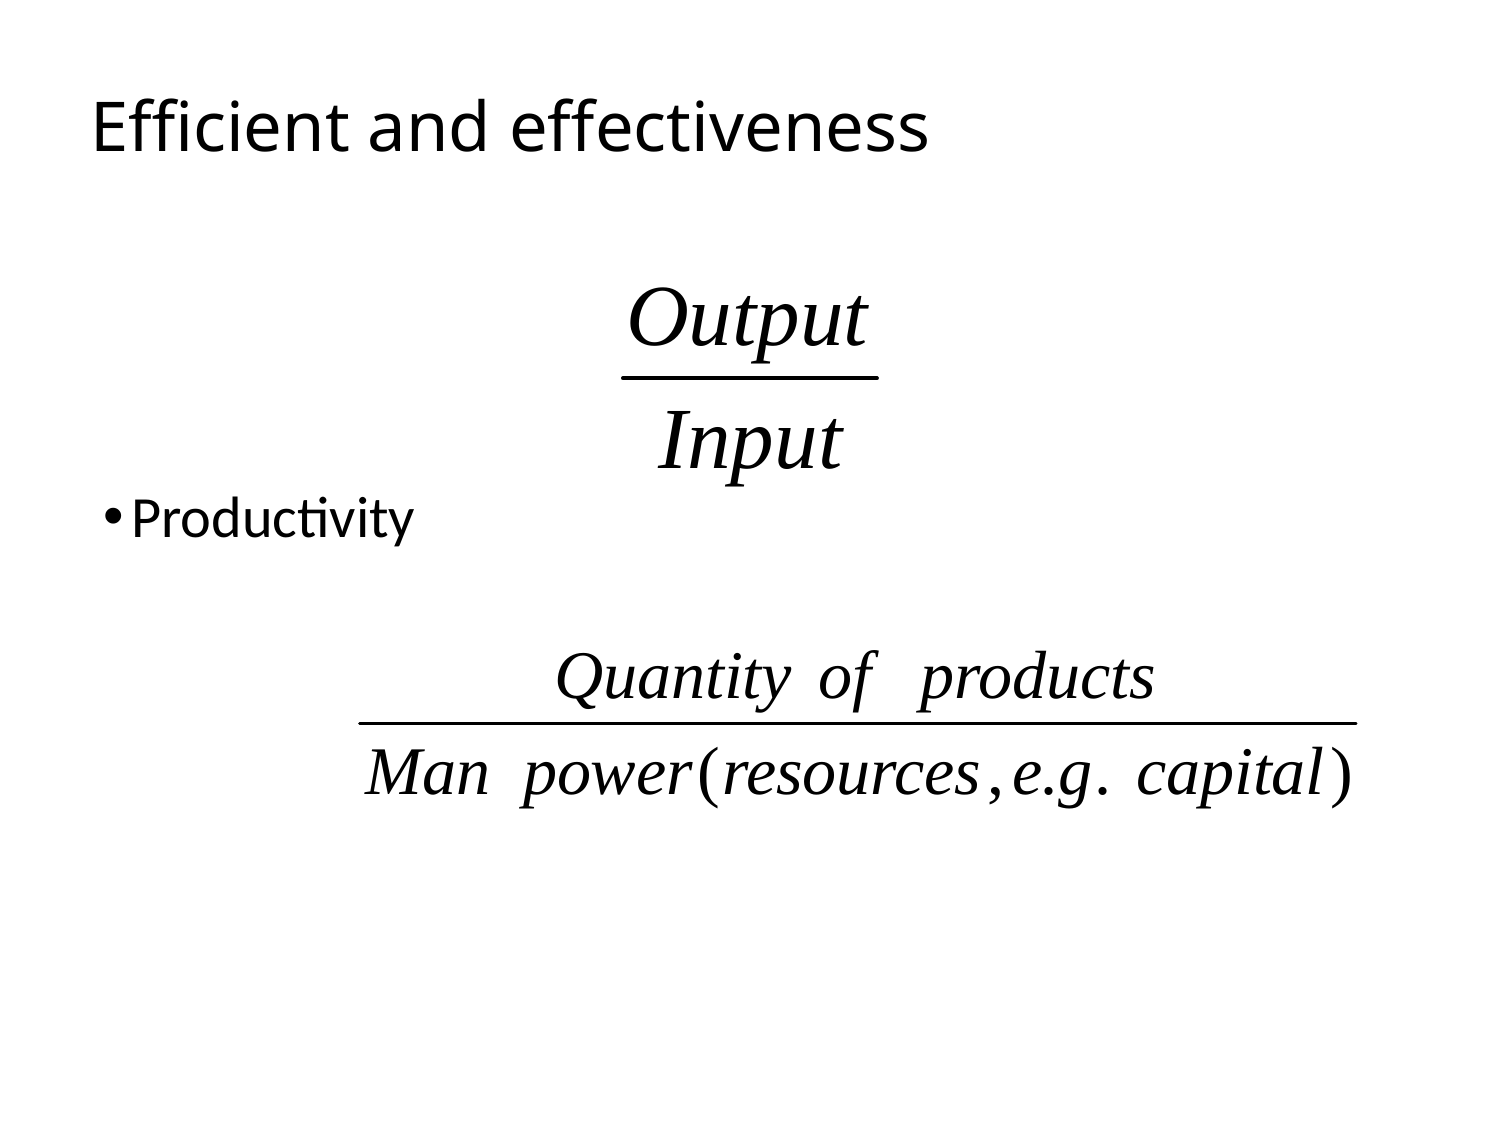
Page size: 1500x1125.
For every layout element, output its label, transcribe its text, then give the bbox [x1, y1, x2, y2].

title Efficient and effectiveness [75, 26, 1425, 233]
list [608, 261, 892, 502]
list Productivity [88, 479, 1378, 610]
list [348, 621, 1372, 821]
